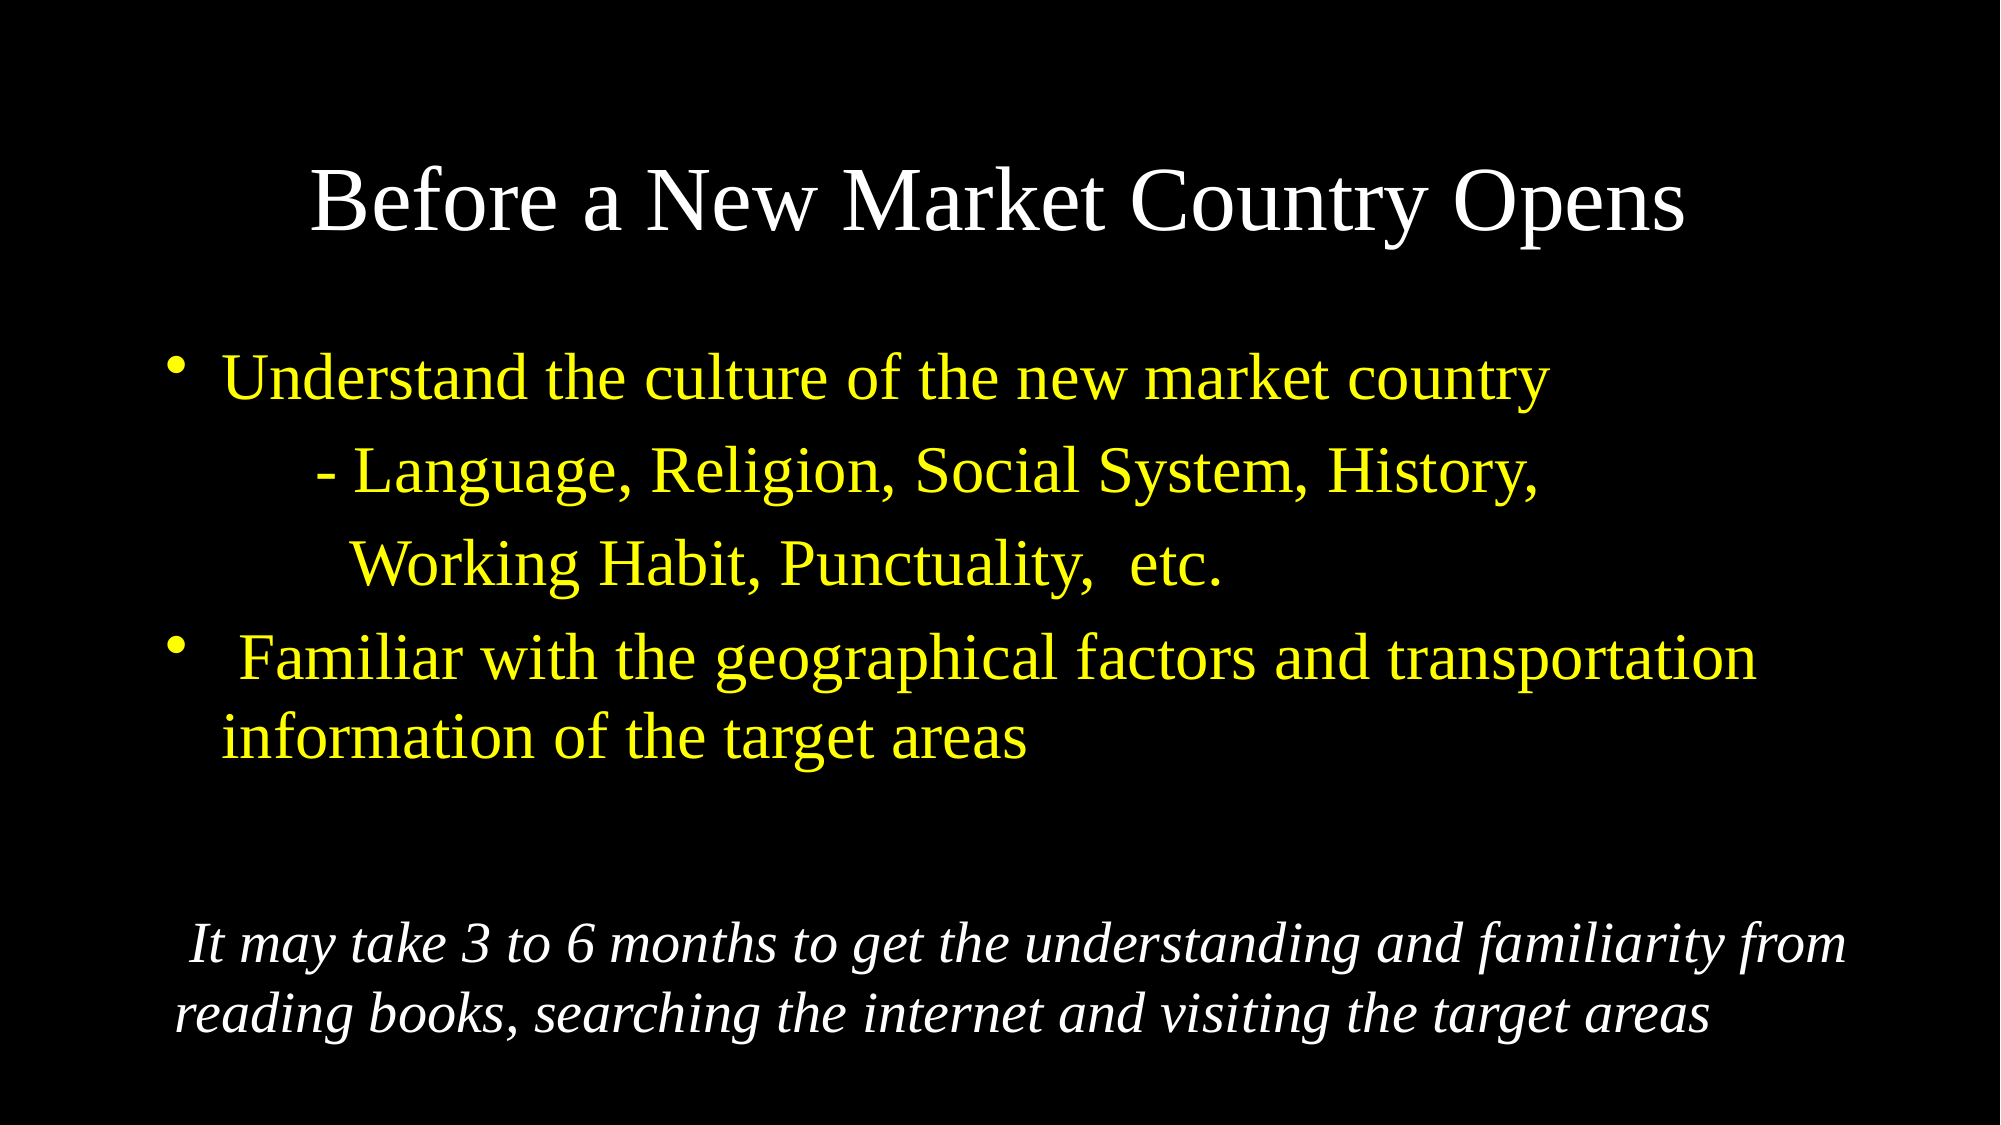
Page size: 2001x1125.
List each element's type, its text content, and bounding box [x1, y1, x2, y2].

text_box It may take 3 to 6 months to get the understanding and familiarity from reading books, searching the internet and visiting the target areas the target area [150, 896, 1888, 1097]
list Understand the culture of the new market country - Language, Religion, Social System, History, Working Habit, Punctuality, etc. Familiar with the geographical factors and transportation information of the target areas [150, 324, 1850, 859]
title Before a New Market Country Opens [150, 99, 1850, 288]
